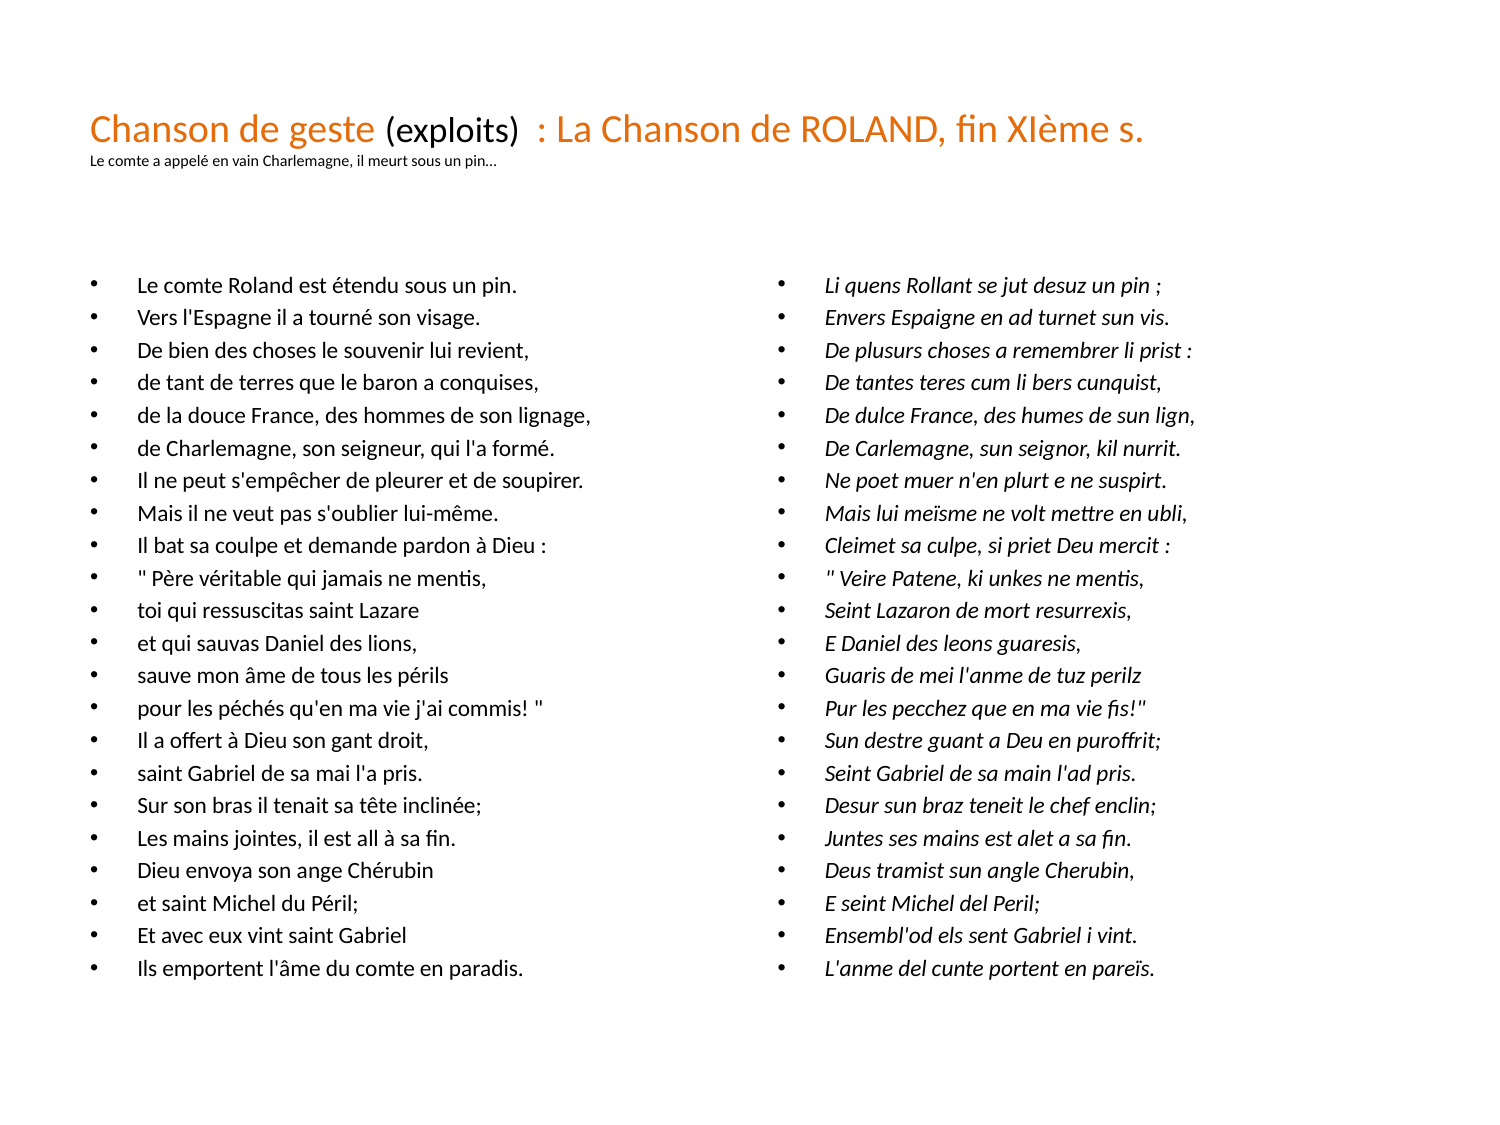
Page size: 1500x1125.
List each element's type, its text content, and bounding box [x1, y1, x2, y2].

list Li quens Rollant se jut desuz un pin ; Envers Espaigne en ad turnet sun vis. De plusurs choses a remembrer li prist : De tantes teres cum li bers cunquist, De dulce France, des humes de sun lign, De Carlemagne, sun seignor, kil nurrit. Ne poet muer n'en plurt e ne suspirt. Mais lui meïsme ne volt mettre en ubli, Cleimet sa culpe, si priet Deu mercit : " Veire Patene, ki unkes ne mentis, Seint Lazaron de mort resurrexis, E Daniel des leons guaresis, Guaris de mei l'anme de tuz perilz Pur les pecchez que en ma vie fis!" Sun destre guant a Deu en puroffrit; Seint Gabriel de sa main l'ad pris. Desur sun braz teneit le chef enclin; Juntes ses mains est alet a sa fin. Deus tramist sun angle Cherubin, E seint Michel del Peril; Ensembl'od els sent Gabriel i vint. L'anme del cunte portent en pareïs. [762, 262, 1425, 1005]
title Chanson de geste (exploits) : La Chanson de ROLAND, fin XIème s. Le comte a appelé en vain Charlemagne, il meurt sous un pin… [75, 45, 1425, 233]
list Le comte Roland est étendu sous un pin. Vers l'Espagne il a tourné son visage. De bien des choses le souvenir lui revient, de tant de terres que le baron a conquises, de la douce France, des hommes de son lignage, de Charlemagne, son seigneur, qui l'a formé. Il ne peut s'empêcher de pleurer et de soupirer. Mais il ne veut pas s'oublier lui-même. Il bat sa coulpe et demande pardon à Dieu : " Père véritable qui jamais ne mentis, toi qui ressuscitas saint Lazare et qui sauvas Daniel des lions, sauve mon âme de tous les périls pour les péchés qu'en ma vie j'ai commis! " Il a offert à Dieu son gant droit, saint Gabriel de sa mai l'a pris. Sur son bras il tenait sa tête inclinée; Les mains jointes, il est all à sa fin. Dieu envoya son ange Chérubin et saint Michel du Péril; Et avec eux vint saint Gabriel Ils emportent l'âme du comte en paradis. [75, 262, 738, 1005]
